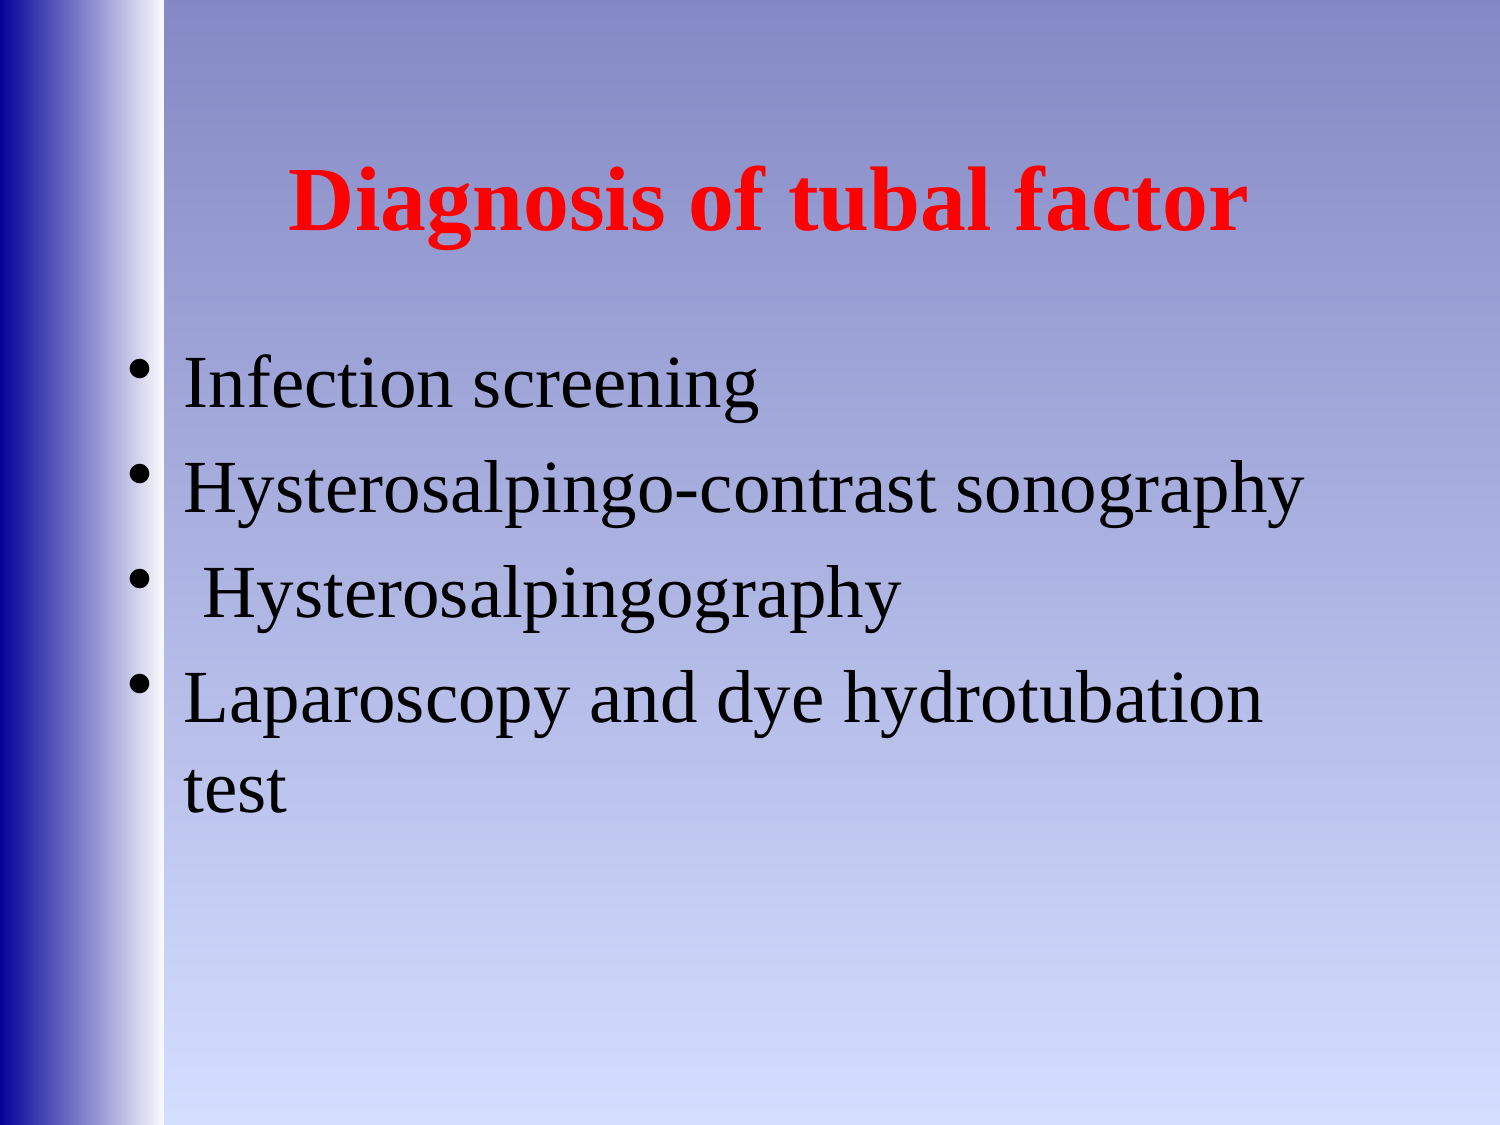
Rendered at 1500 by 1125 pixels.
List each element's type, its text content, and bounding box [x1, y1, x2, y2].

list Infection screening Hysterosalpingo-contrast sonography Hysterosalpingography Laparoscopy and dye hydrotubation test [112, 324, 1388, 1001]
title Diagnosis of tubal factor [164, 99, 1388, 288]
text_box [0, 0, 164, 1125]
